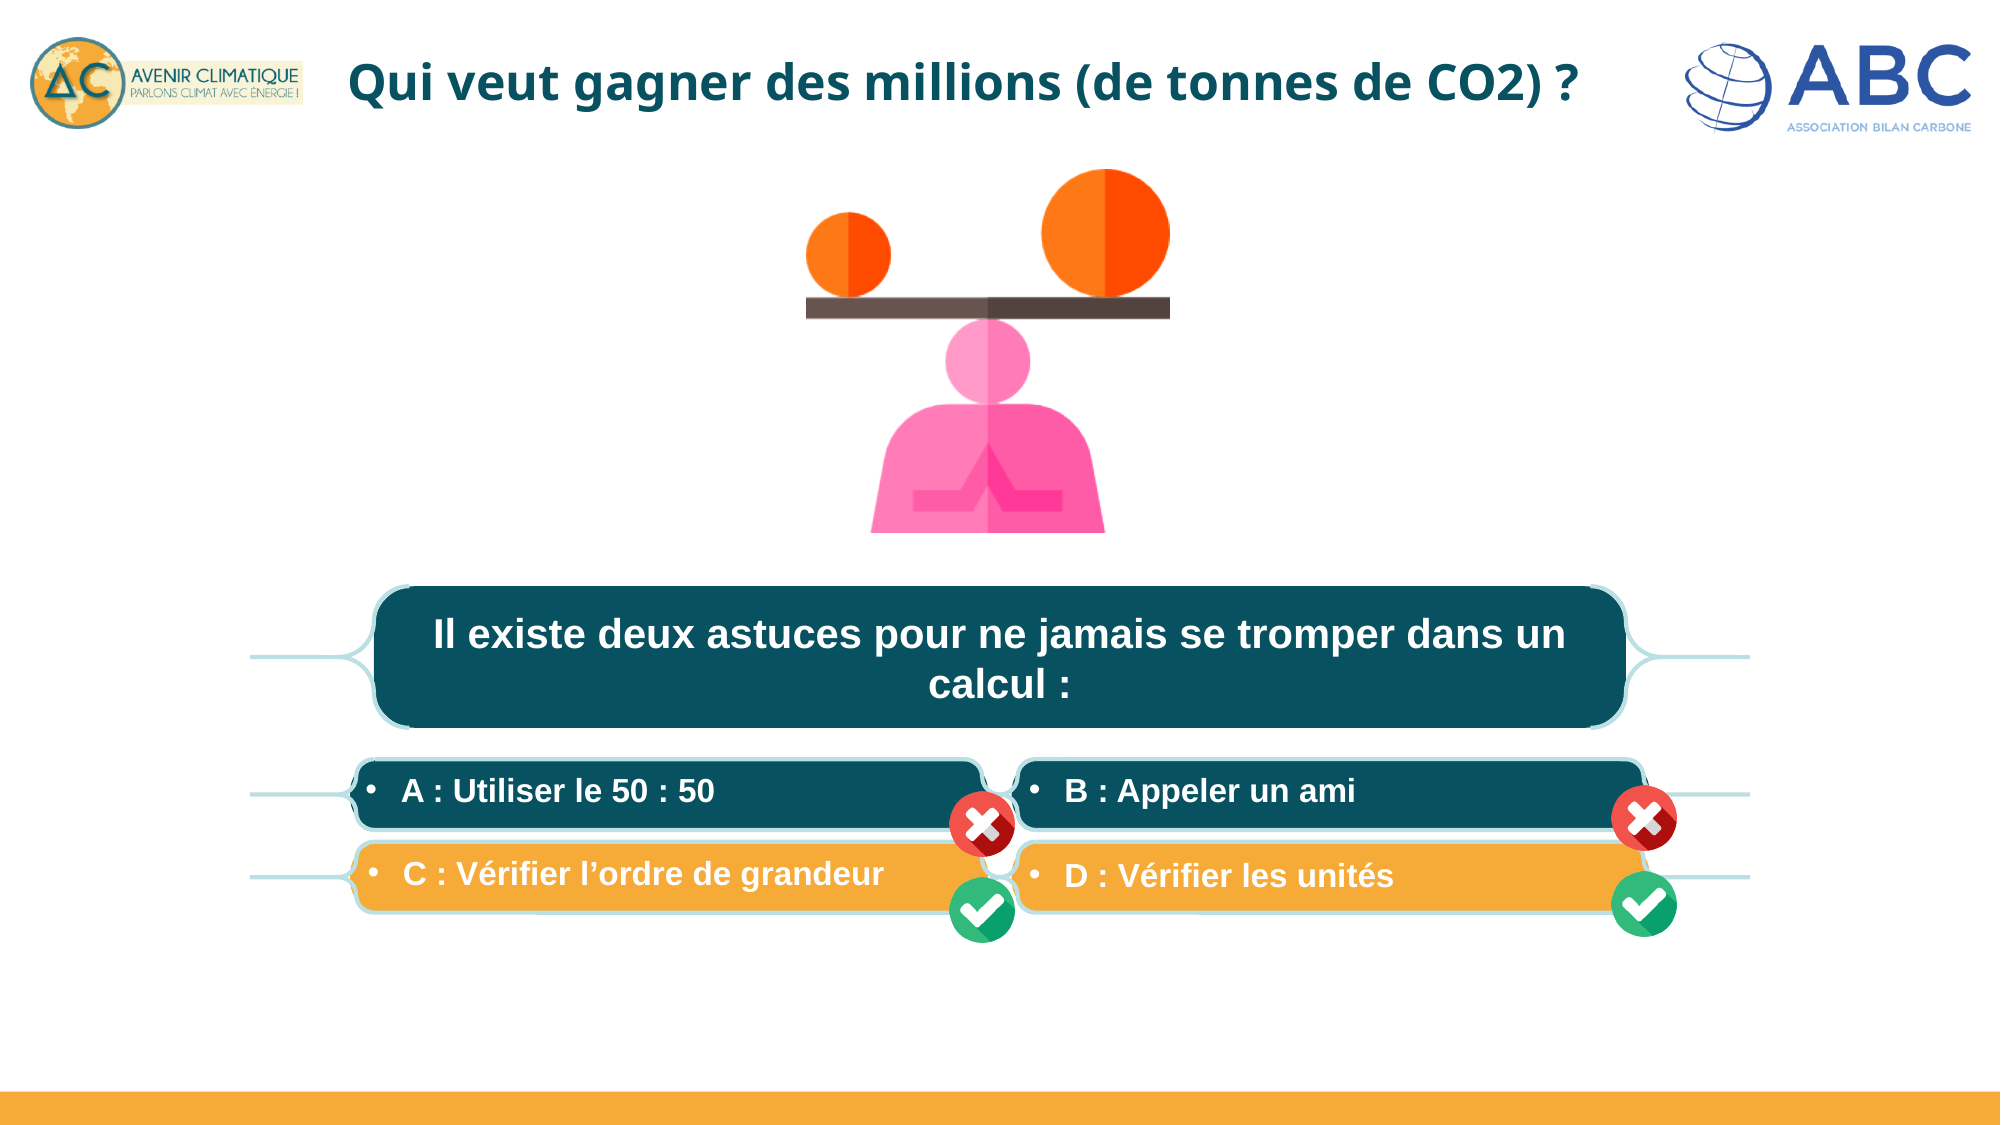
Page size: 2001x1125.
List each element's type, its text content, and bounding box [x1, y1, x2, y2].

picture [806, 169, 1170, 534]
picture [1610, 871, 1677, 937]
picture [1685, 42, 1971, 134]
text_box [249, 585, 1751, 913]
picture [30, 37, 303, 129]
picture [1610, 785, 1677, 851]
picture [949, 790, 1015, 857]
picture [949, 876, 1015, 943]
title Qui veut gagner des millions (de tonnes de CO2) ? [332, 0, 1650, 161]
